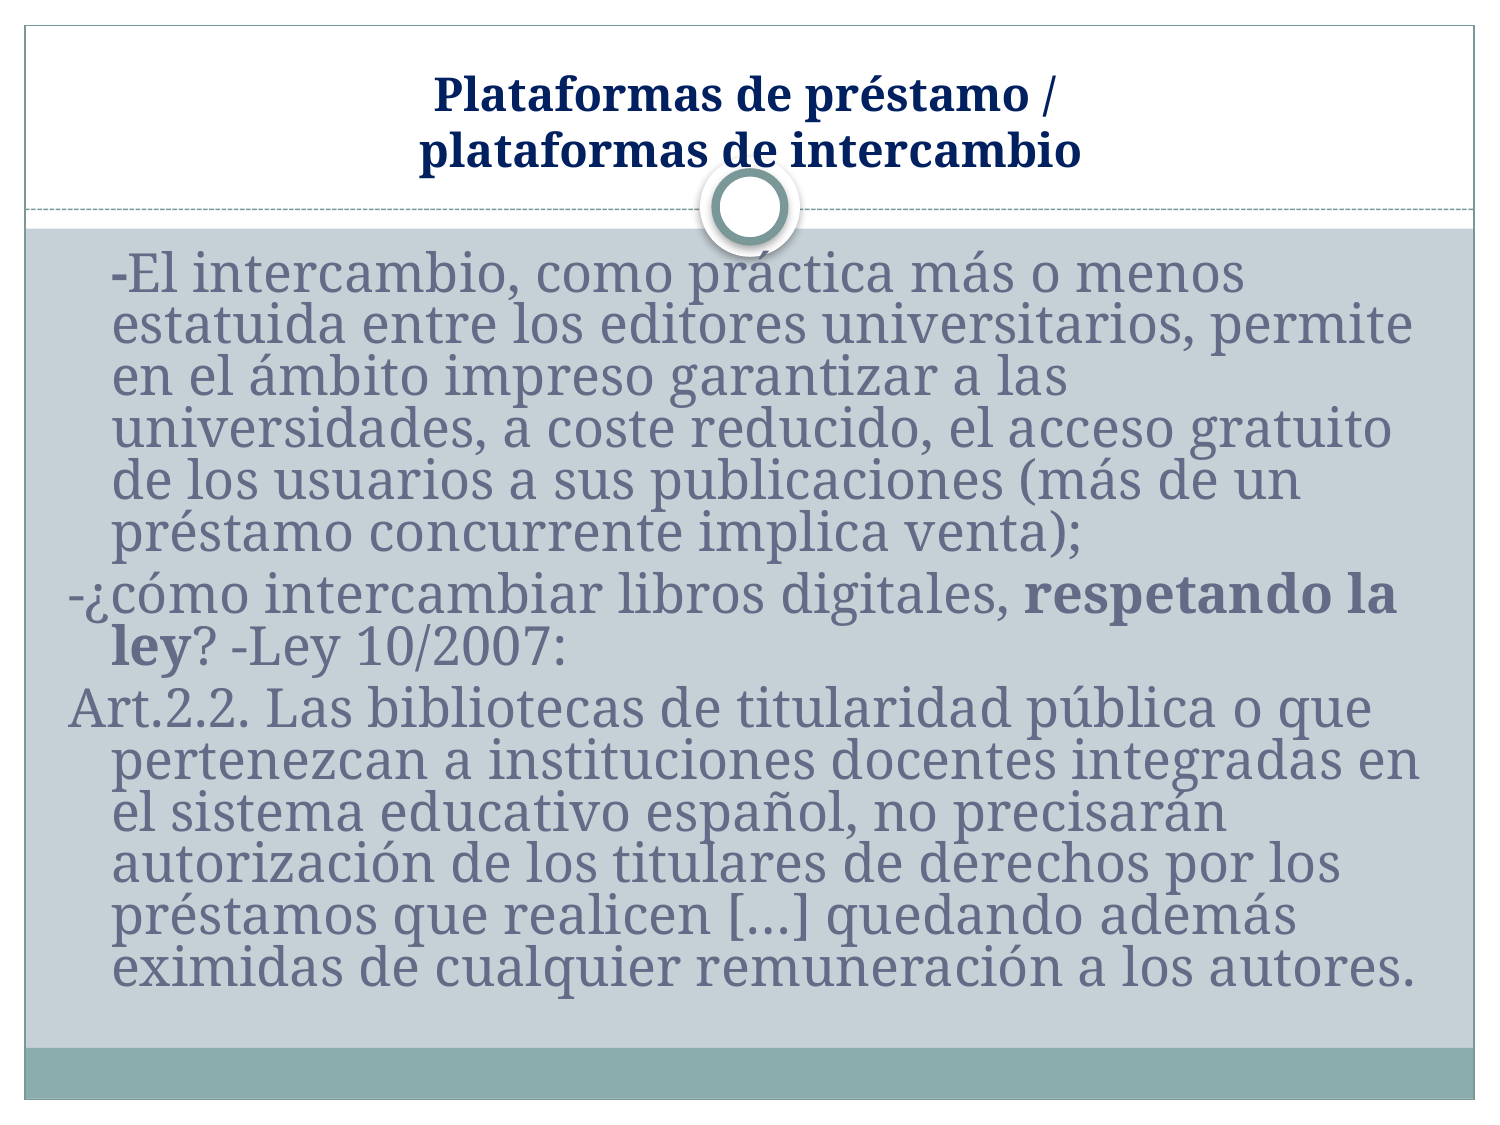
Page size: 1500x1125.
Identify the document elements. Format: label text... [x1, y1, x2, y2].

title Plataformas de préstamo / plataformas de intercambio [52, 0, 1450, 185]
list -El intercambio, como práctica más o menos estatuida entre los editores universitarios, permite en el ámbito impreso garantizar a las universidades, a coste reducido, el acceso gratuito de los usuarios a sus publicaciones (más de un préstamo concurrente implica venta); -¿cómo intercambiar libros digitales, respetando la ley? -Ley 10/2007: Art.2.2. Las bibliotecas de titularidad pública o que pertenezcan a instituciones docentes integradas en el sistema educativo español, no precisarán autorización de los titulares de derechos por los préstamos que realicen […] quedando además eximidas de cualquier remuneración a los autores. [52, 243, 1445, 1048]
